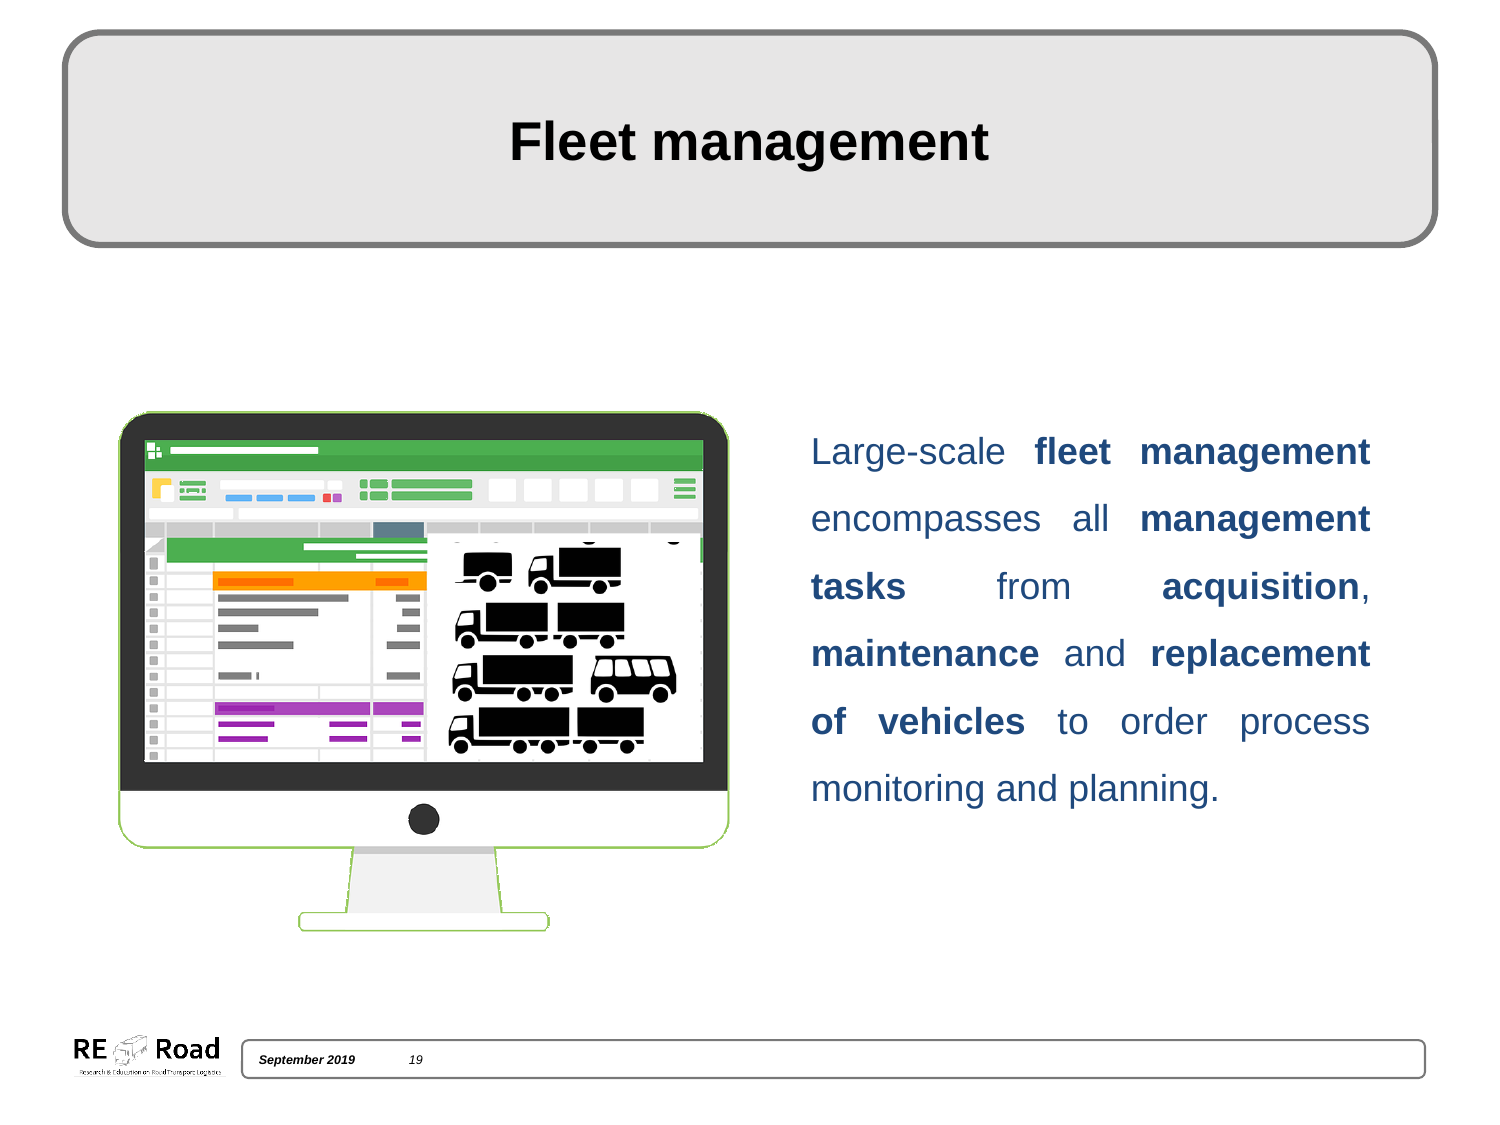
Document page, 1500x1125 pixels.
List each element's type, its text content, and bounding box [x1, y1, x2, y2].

list Large-scale fleet management encompasses all management tasks from acquisition, maintenance and replacement of vehicles to order process monitoring and planning. [832, 396, 1386, 905]
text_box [17, 348, 829, 969]
title Fleet management [88, 45, 1412, 233]
